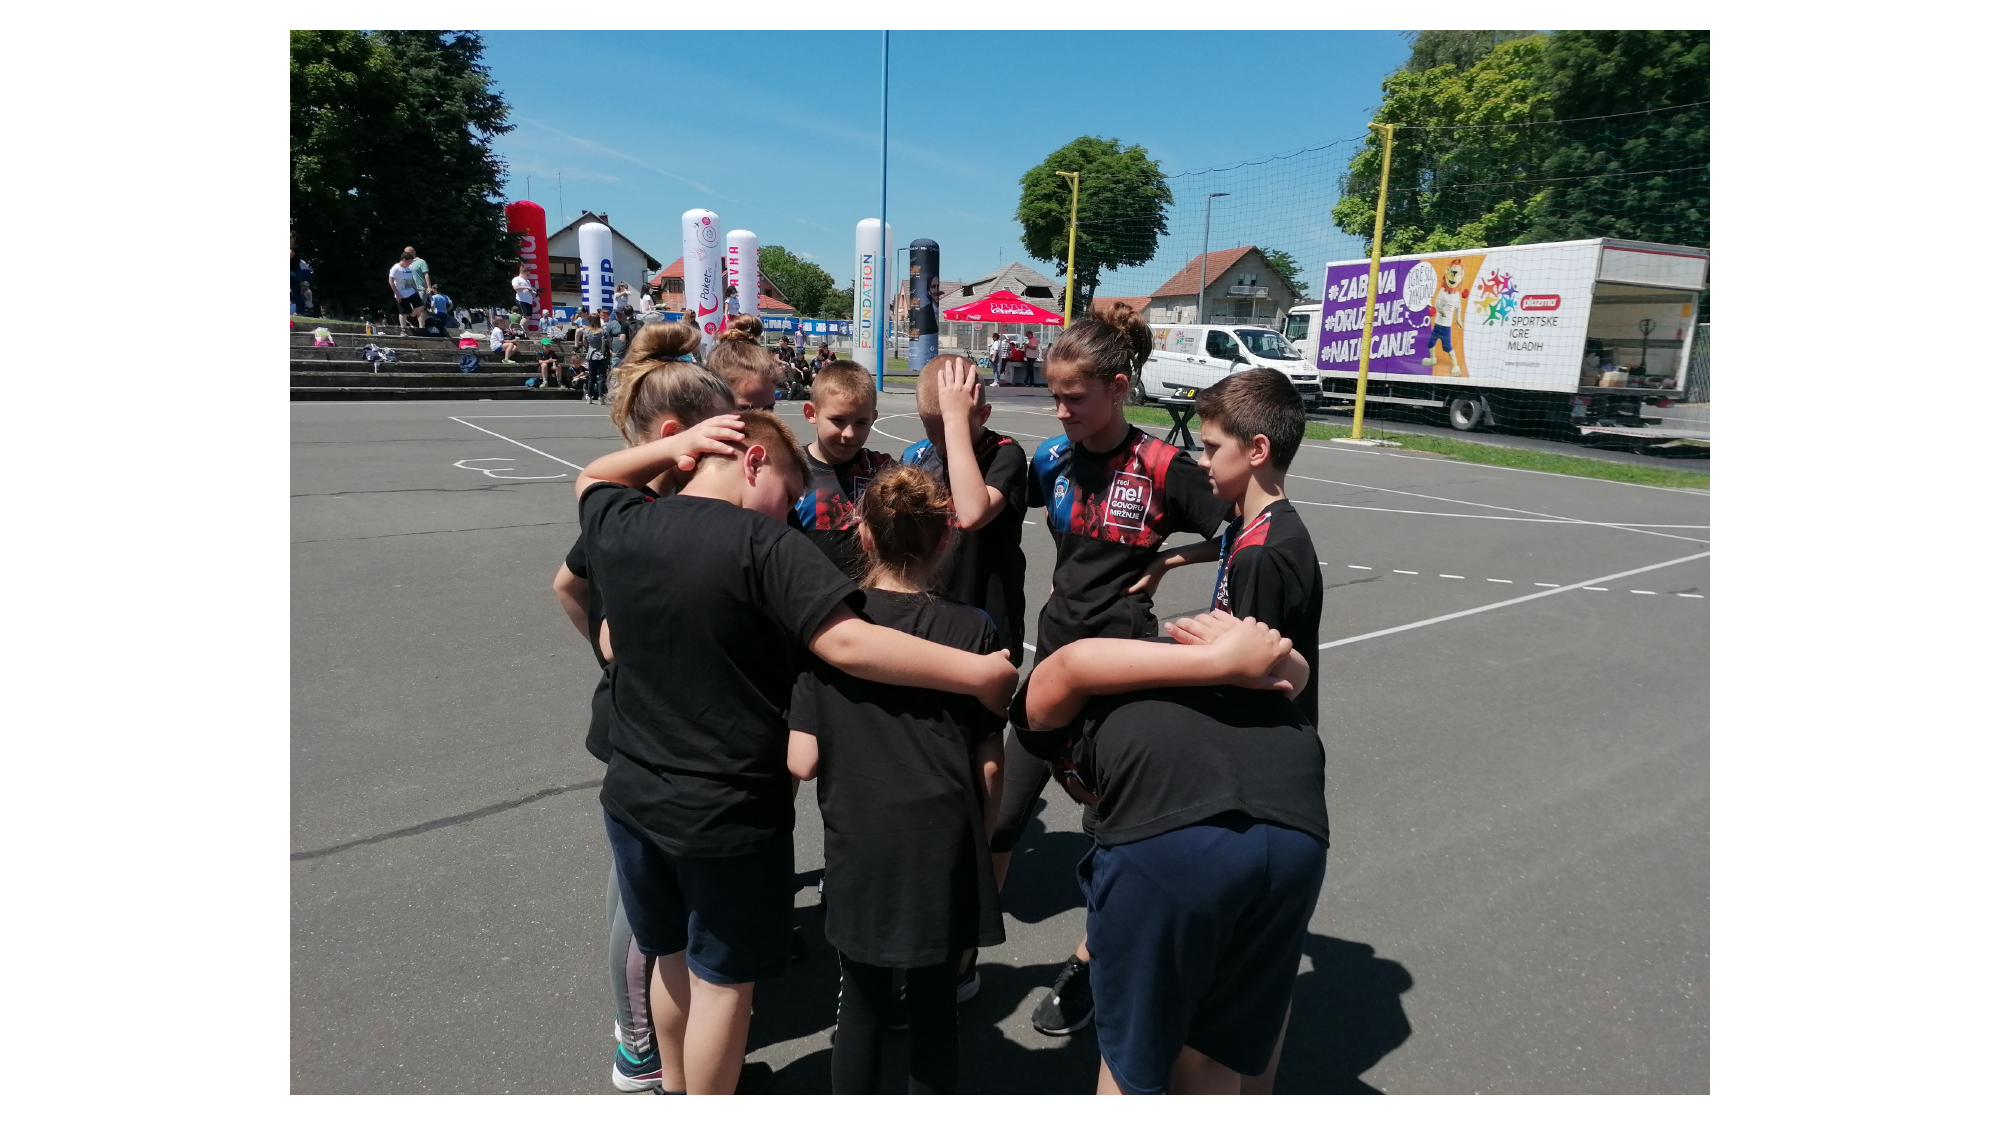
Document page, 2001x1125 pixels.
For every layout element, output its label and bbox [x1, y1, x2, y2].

list [290, 30, 1710, 1095]
